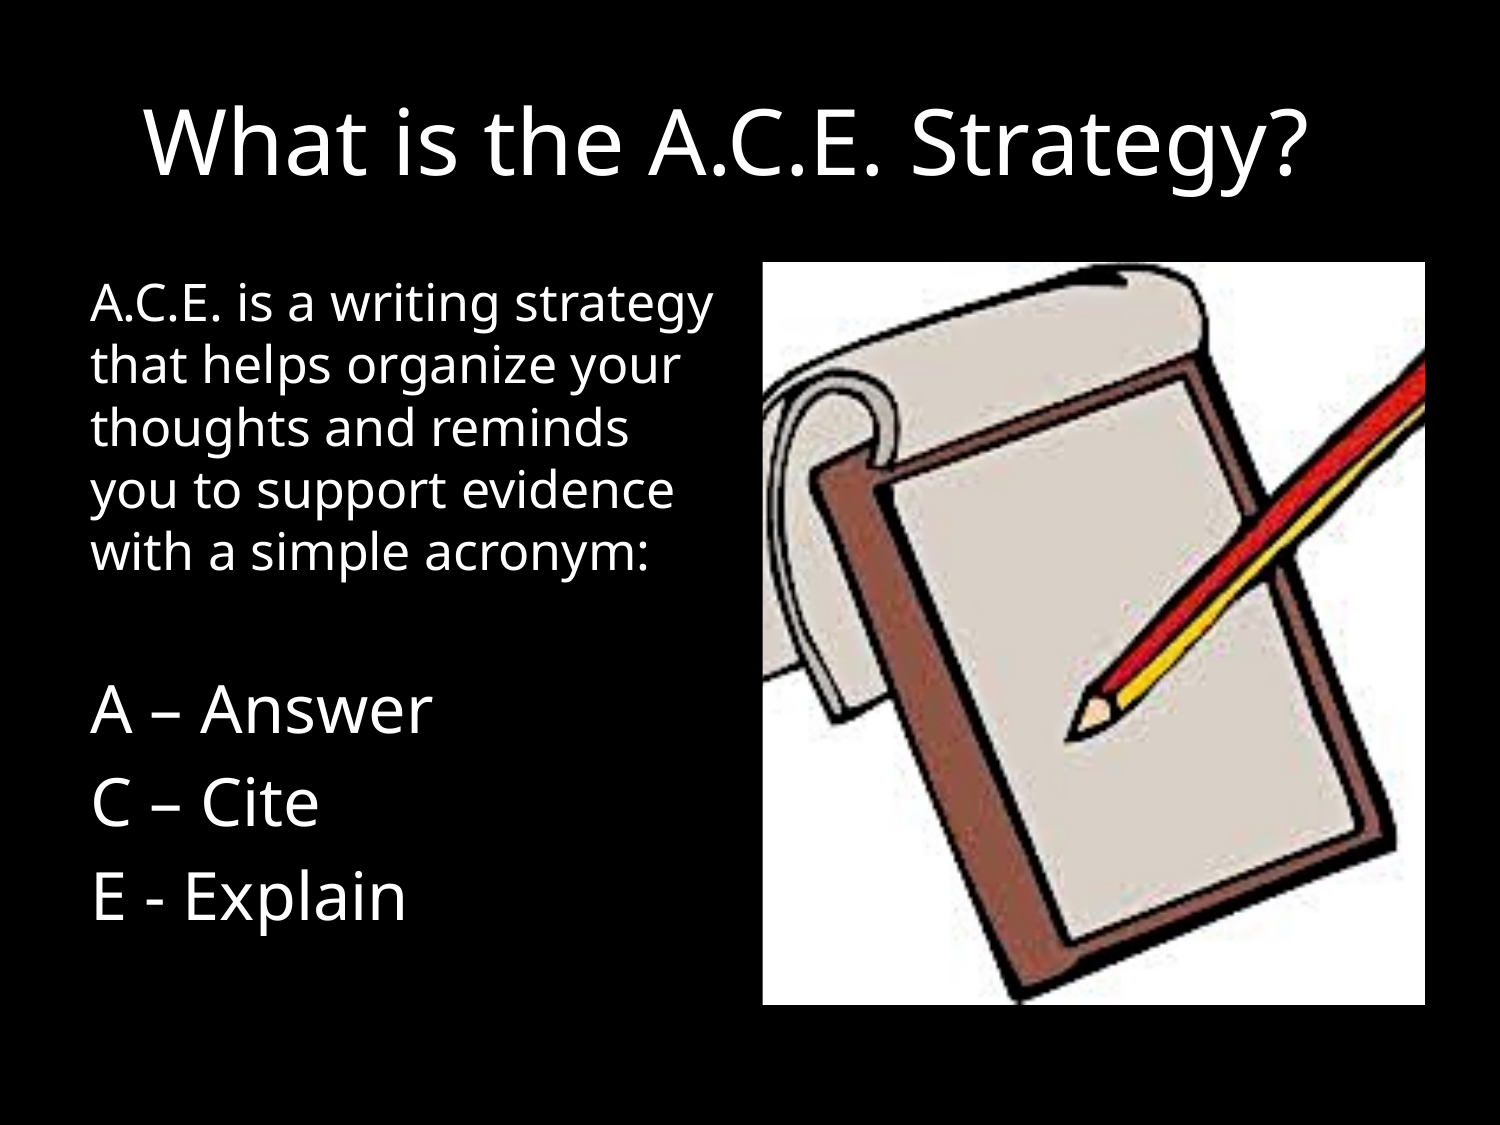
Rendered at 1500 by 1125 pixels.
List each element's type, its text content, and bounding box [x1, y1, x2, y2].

title What is the A.C.E. Strategy? [75, 45, 1425, 233]
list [762, 262, 1426, 1006]
list A.C.E. is a writing strategy that helps organize your thoughts and reminds you to support evidence with a simple acronym: A – Answer C – Cite E - Explain [75, 262, 738, 1005]
